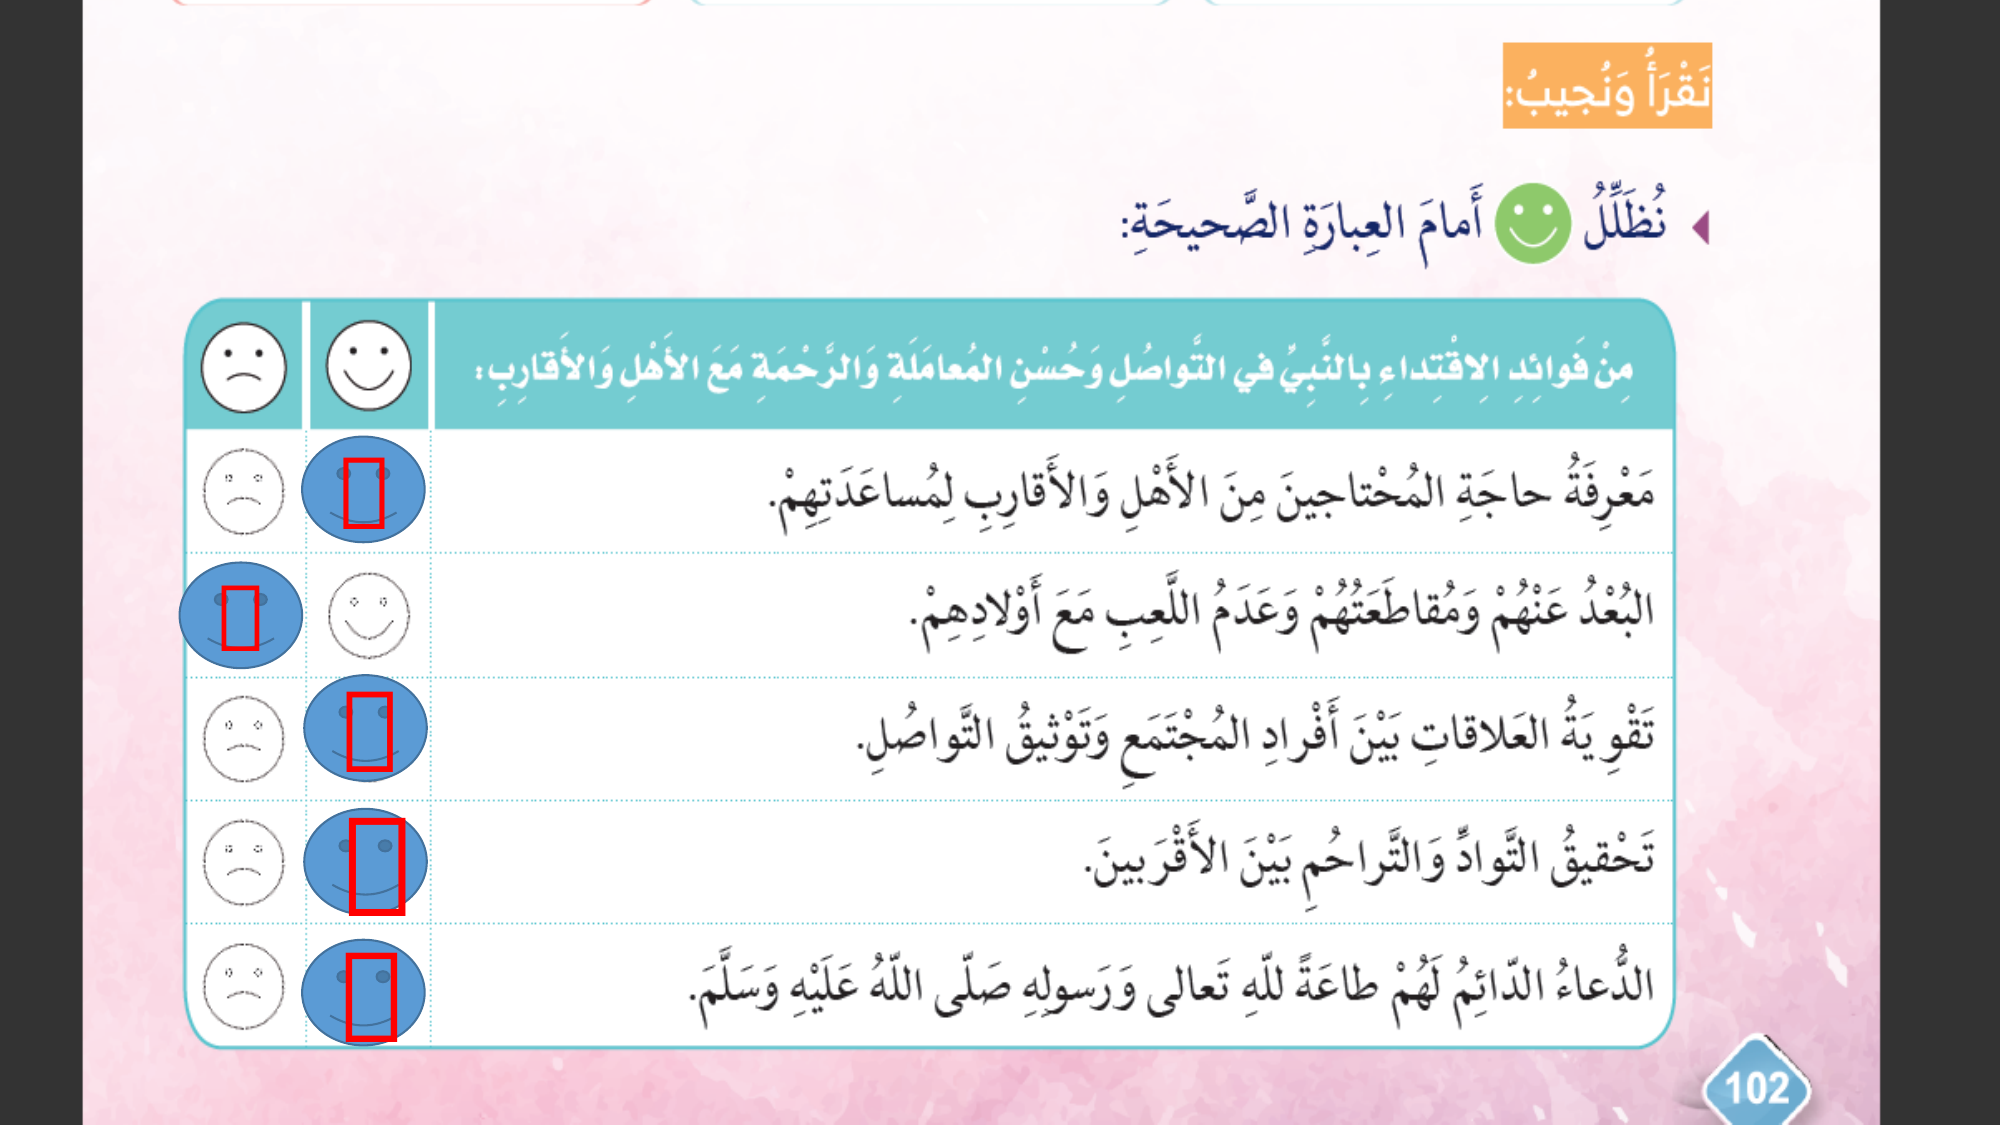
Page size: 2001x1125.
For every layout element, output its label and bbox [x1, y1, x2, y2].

list [0, 0, 2000, 1125]
